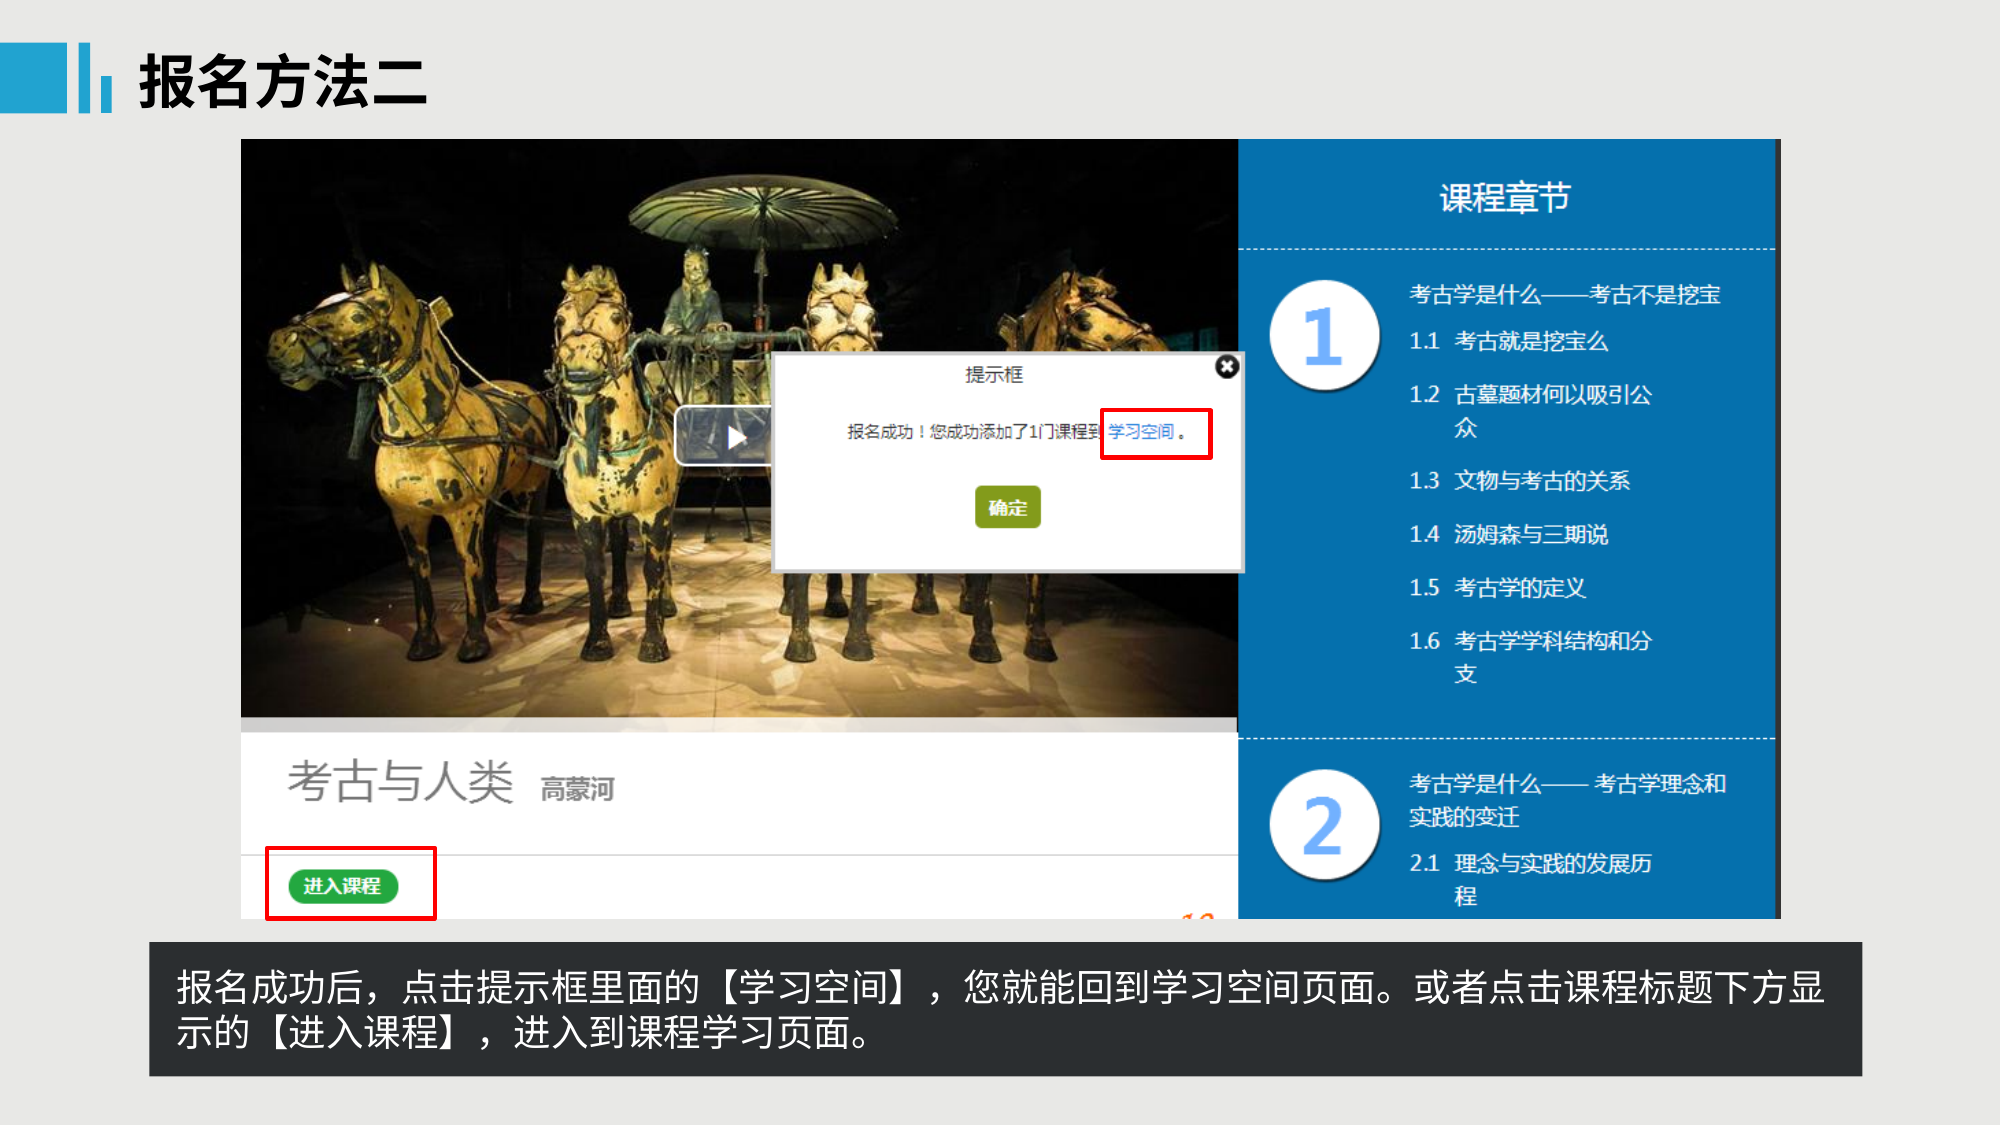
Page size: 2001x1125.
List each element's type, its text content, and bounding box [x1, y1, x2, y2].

text_box [147, 940, 1864, 1079]
text_box [99, 74, 114, 115]
text_box 报名成功后，点击提示框里面的【学习空间】，您就能回到学习空间页面。或者点击课程标题下方显示的【进入课程】，进入到课程学习页面。 [161, 956, 1851, 1061]
text_box 报名方法二 [123, 38, 708, 123]
text_box [77, 41, 92, 116]
picture [240, 139, 1781, 919]
text_box [0, 41, 69, 116]
